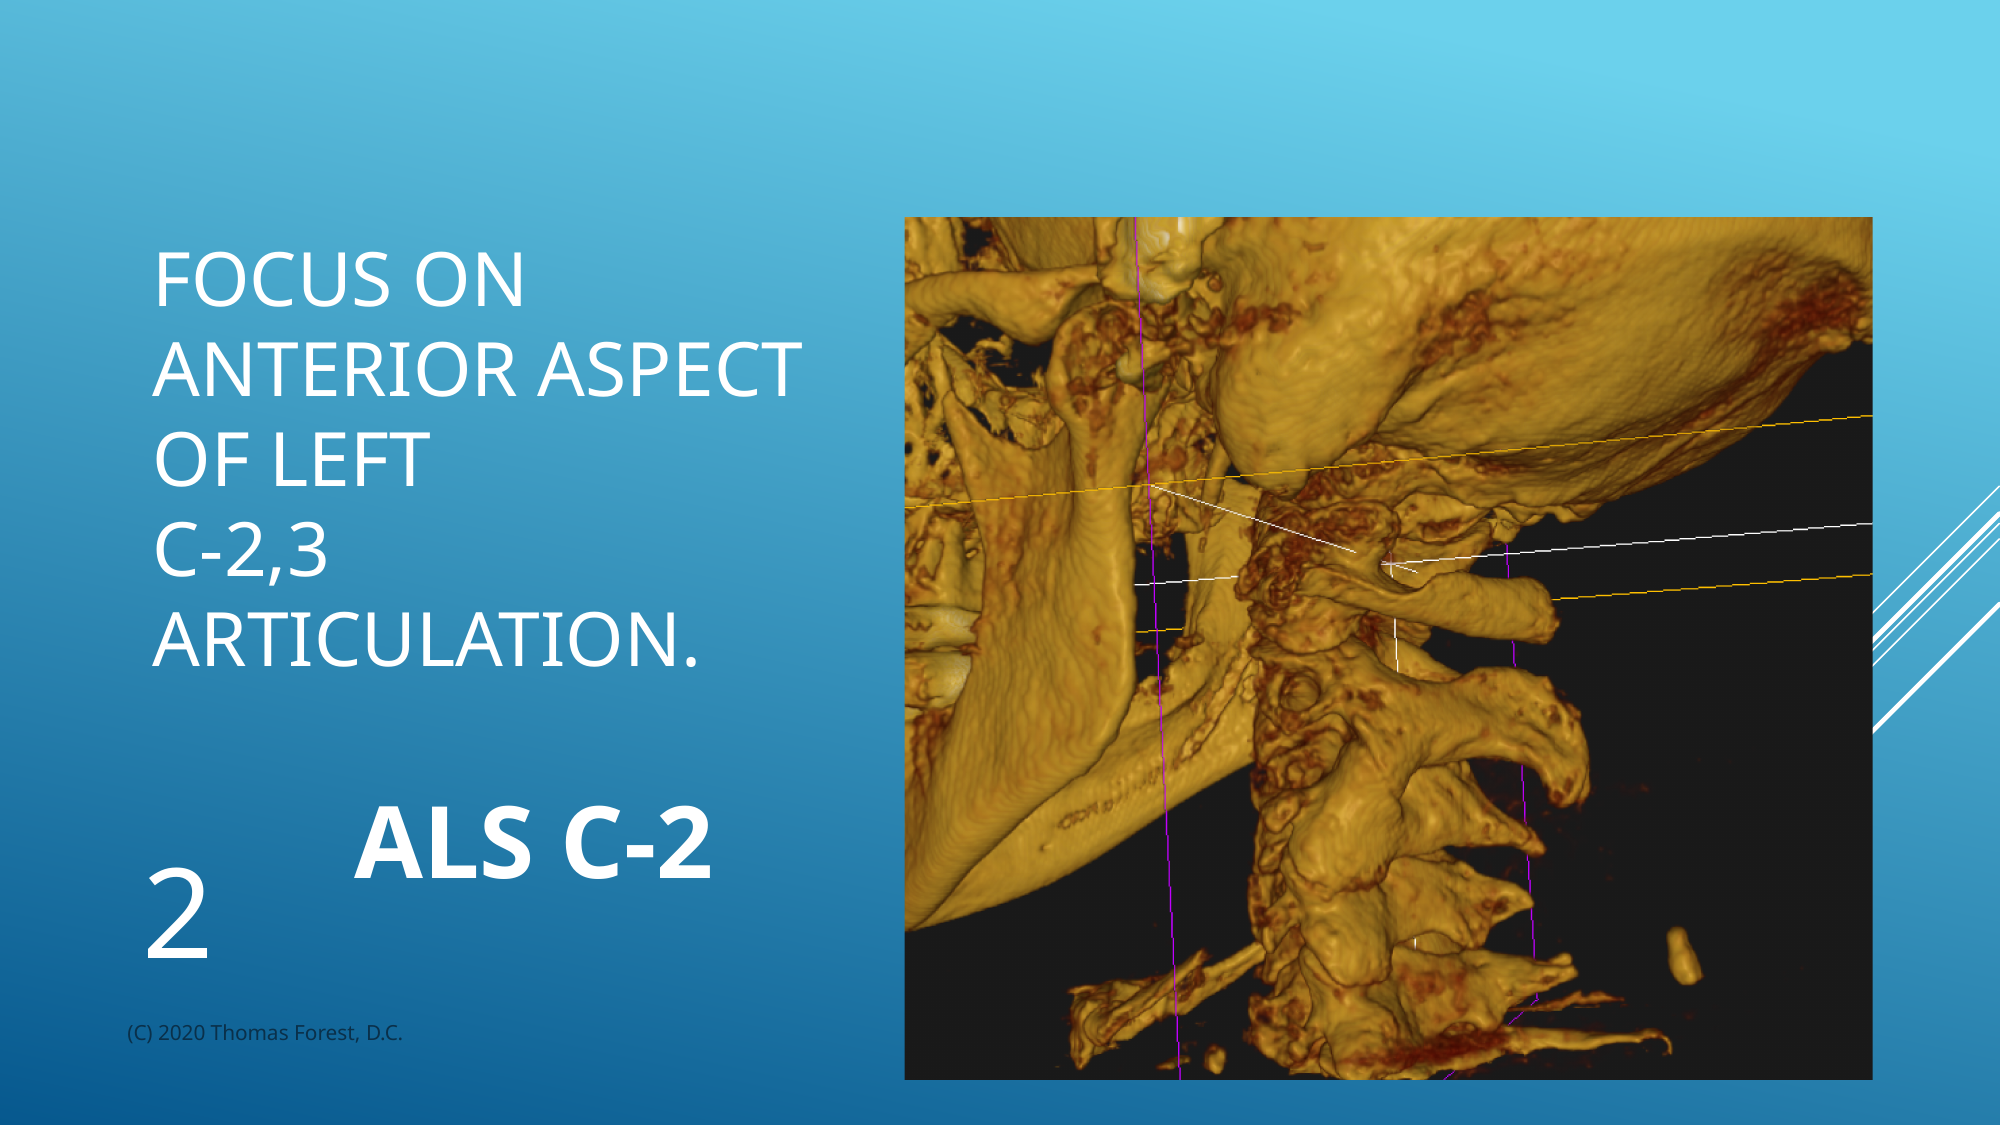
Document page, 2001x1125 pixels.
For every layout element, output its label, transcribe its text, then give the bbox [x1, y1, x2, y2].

footer (C) 2020 Thomas Forest, D.C. [112, 1012, 904, 1073]
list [904, 216, 1873, 1080]
text_box ALS C-2 [339, 771, 756, 951]
text_box 2 [127, 825, 266, 991]
title Focus on anterior aspect of left C-2,3 articulation. [137, 59, 859, 854]
